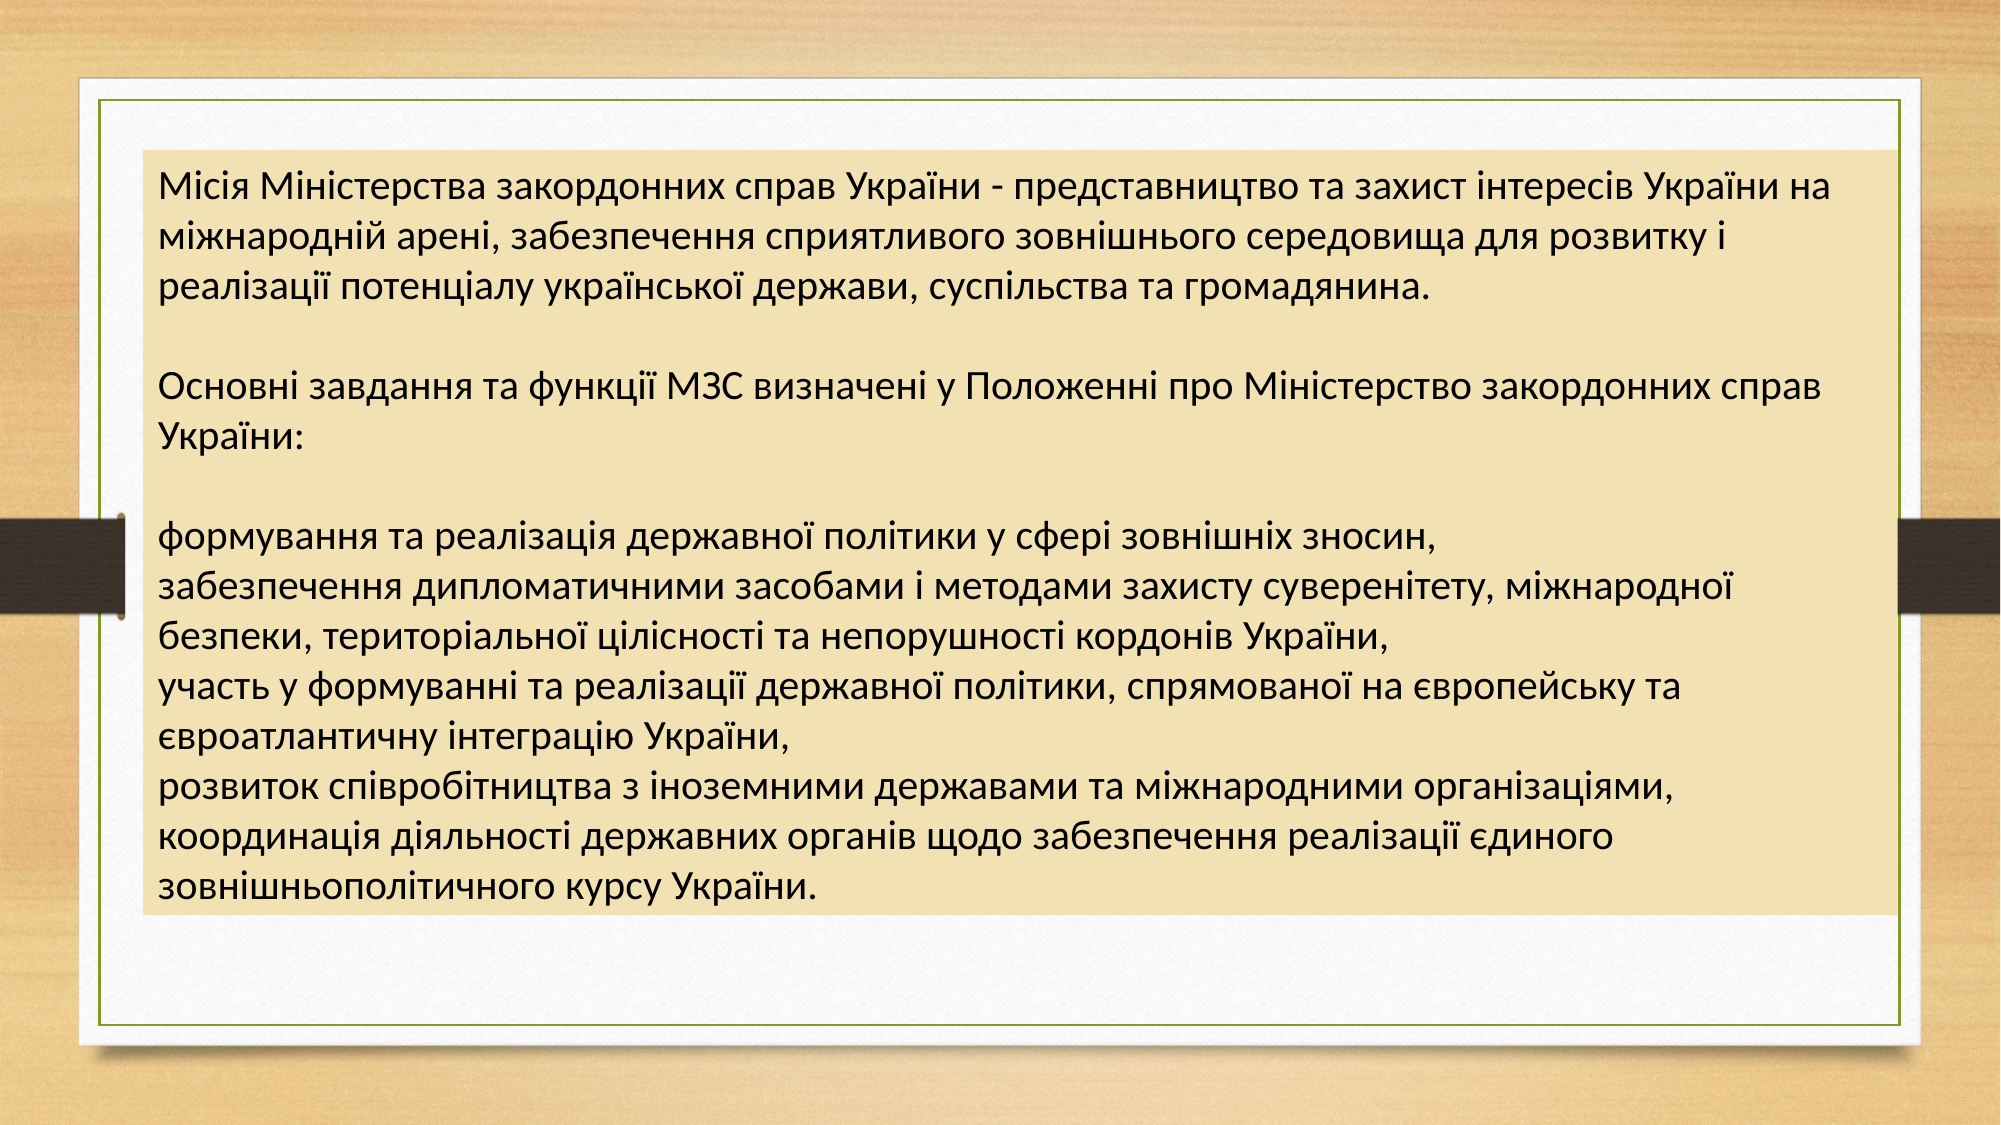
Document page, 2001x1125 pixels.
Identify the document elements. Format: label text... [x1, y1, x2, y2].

text_box Місія Міністерства закордонних справ України - представництво та захист інтересів України на міжнародній арені, забезпечення сприятливого зовнішнього середовища для розвитку і реалізації потенціалу української держави, суспільства та громадянина. Основні завдання та функції МЗС визначені у Положенні про Міністерство закордонних справ України: формування та реалізація державної політики у сфері зовнішніх зносин, забезпечення дипломатичними засобами і методами захисту суверенітету, міжнародної безпеки, територіальної цілісності та непорушності кордонів України, участь у формуванні та реалізації державної політики, спрямованої на європейську та євроатлантичну інтеграцію України, розвиток співробітництва з іноземними державами та міжнародними організаціями, координація діяльності державних органів щодо забезпечення реалізації єдиного зовнішньополітичного курсу України. [143, 149, 1898, 916]
picture [0, 0, 2001, 1125]
